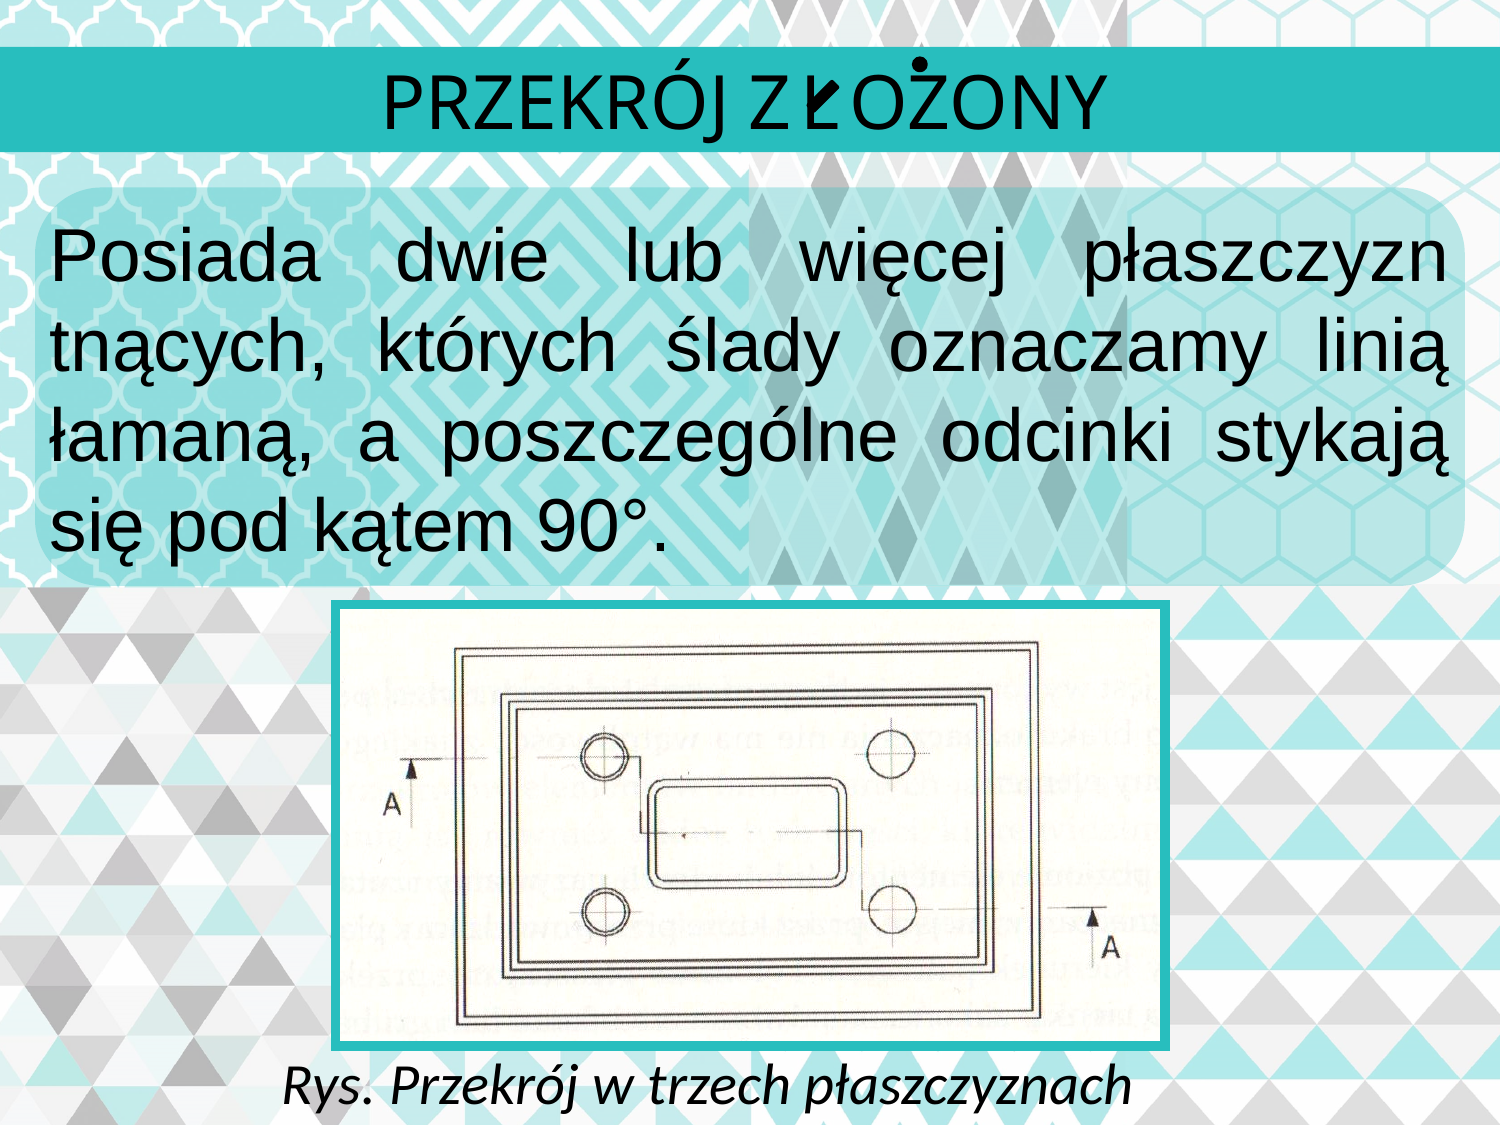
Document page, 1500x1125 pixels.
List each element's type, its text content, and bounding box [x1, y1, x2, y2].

text_box Posiada dwie lub więcej płaszczyzn tnących, których ślady oznaczamy linią łamaną, a poszczególne odcinki stykają się pod kątem 90°. [35, 199, 1465, 574]
text_box [59, 574, 1440, 589]
text_box Rys. Przekrój w trzech płaszczyznach [0, 1039, 1430, 1124]
text_box [0, 45, 1500, 154]
picture [339, 609, 1161, 1042]
text_box [60, 185, 1440, 199]
text_box [911, 56, 928, 73]
text_box PRZEKRÓJ Z L OZONY [35, 46, 1454, 152]
text_box [806, 79, 840, 113]
